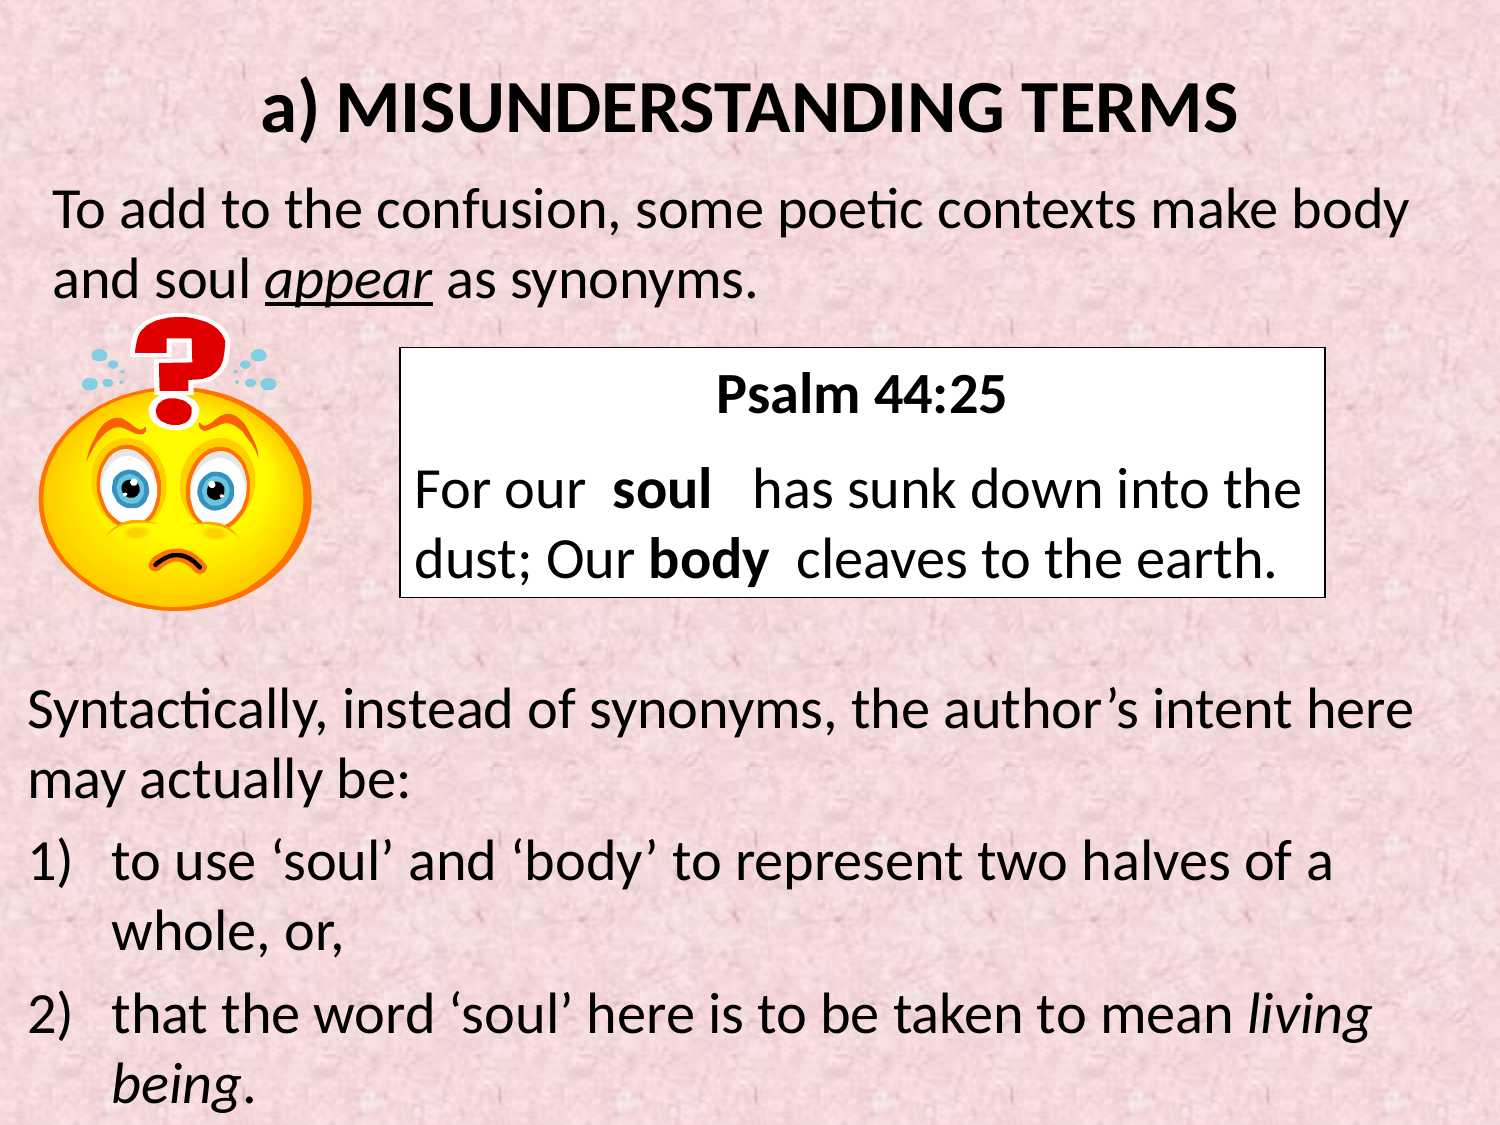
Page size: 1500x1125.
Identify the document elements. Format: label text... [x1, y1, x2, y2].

picture [0, 0, 1500, 1125]
text_box MISUNDERSTANDING TERMS [120, 49, 1379, 155]
text_box Psalm 44:25 For our soul has sunk down into the dust; Our body cleaves to the earth. [399, 347, 1325, 598]
text_box Syntactically, instead of synonyms, the author’s intent here may actually be: to use ‘soul’ and ‘body’ to represent two halves of a whole, or, that the word ‘soul’ here is to be taken to mean living being. [12, 662, 1488, 1123]
text_box To add to the confusion, some poetic contexts make body and soul appear as synonyms. [37, 162, 1438, 318]
